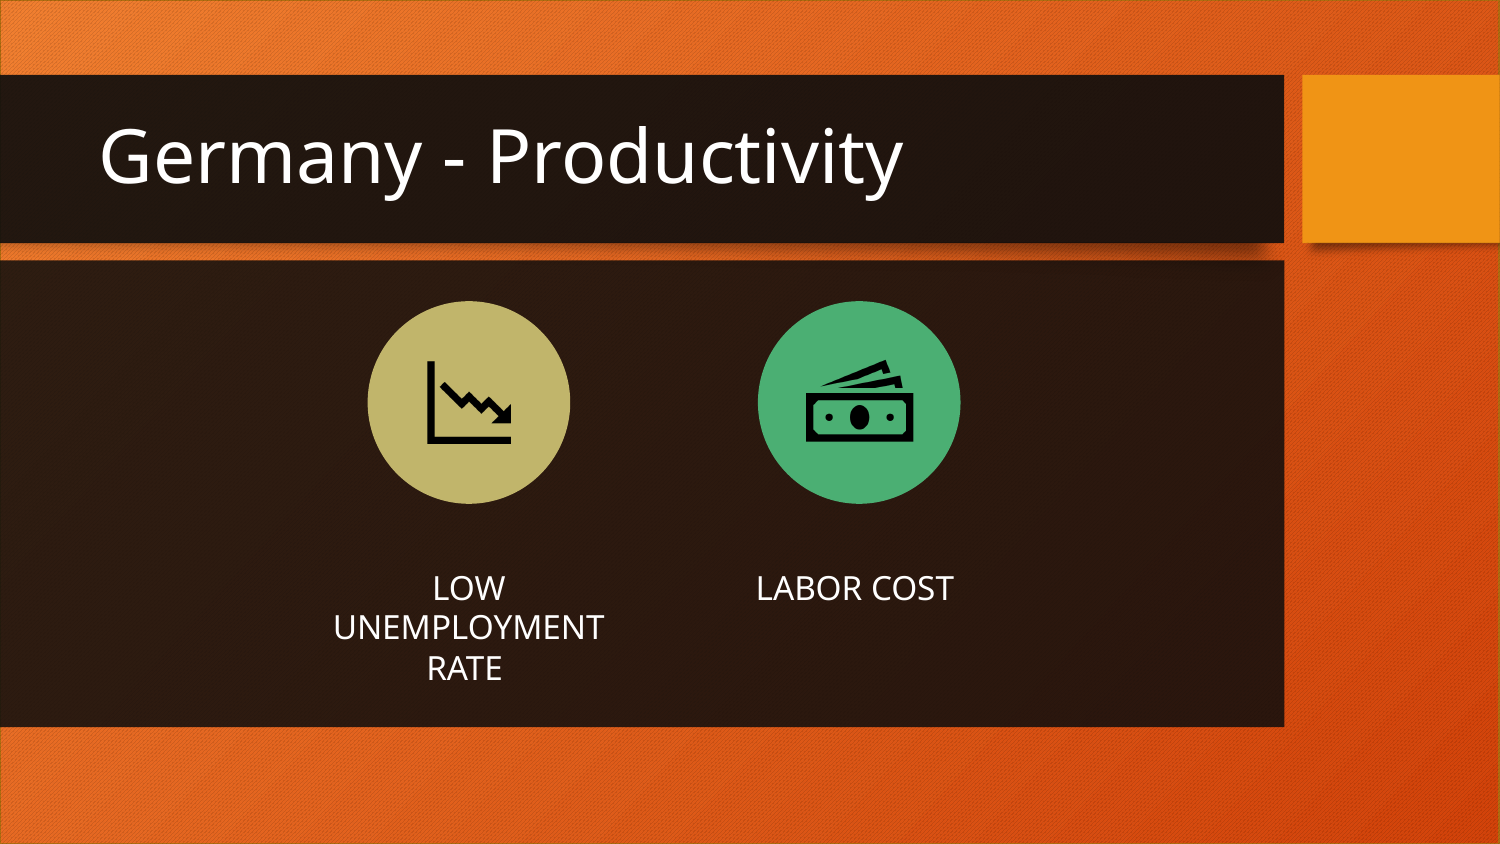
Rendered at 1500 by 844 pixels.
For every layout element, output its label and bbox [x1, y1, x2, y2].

text_box [83, 298, 1245, 688]
picture [0, 0, 1500, 844]
